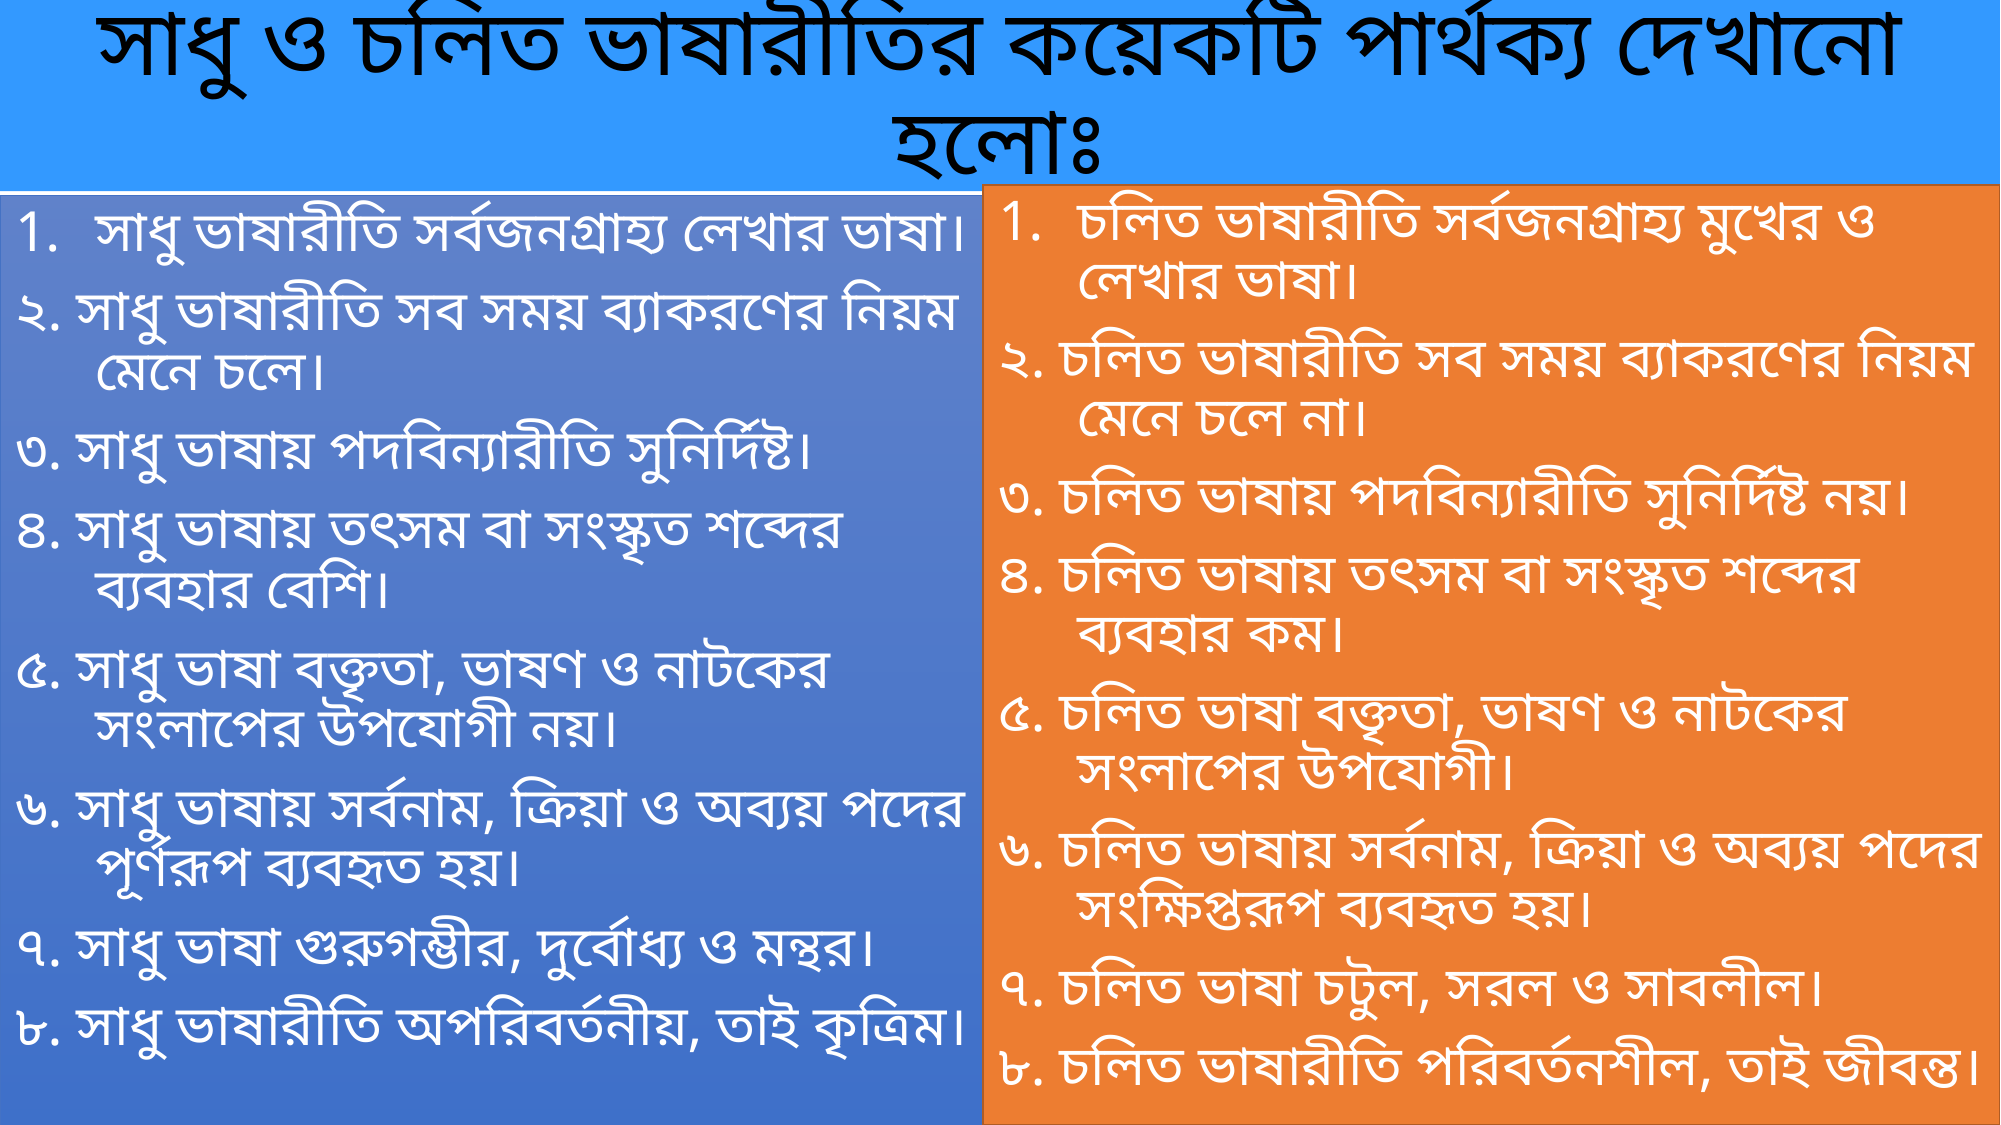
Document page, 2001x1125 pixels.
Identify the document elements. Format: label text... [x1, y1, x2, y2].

list চলিত ভাষারীতি সর্বজনগ্রাহ্য মুখের ও লেখার ভাষা। ২. চলিত ভাষারীতি সব সময় ব্যাকরণের নিয়ম মেনে চলে না। ৩. চলিত ভাষায় পদবিন্যারীতি সুনির্দিষ্ট নয়। ৪. চলিত ভাষায় তৎসম বা সংস্কৃত শব্দের ব্যবহার কম। ৫. চলিত ভাষা বক্তৃতা, ভাষণ ও নাটকের সংলাপের উপযোগী। ৬. চলিত ভাষায় সর্বনাম, ক্রিয়া ও অব্যয় পদের সংক্ষিপ্তরূপ ব্যবহৃত হয়। ৭. চলিত ভাষা চটুল, সরল ও সাবলীল। ৮. চলিত ভাষারীতি পরিবর্তনশীল, তাই জীবন্ত। [982, 184, 2000, 1125]
list সাধু ভাষারীতি সর্বজনগ্রাহ্য লেখার ভাষা। ২. সাধু ভাষারীতি সব সময় ব্যাকরণের নিয়ম মেনে চলে। ৩. সাধু ভাষায় পদবিন্যারীতি সুনির্দিষ্ট। ৪. সাধু ভাষায় তৎসম বা সংস্কৃত শব্দের ব্যবহার বেশি। ৫. সাধু ভাষা বক্তৃতা, ভাষণ ও নাটকের সংলাপের উপযোগী নয়। ৬. সাধু ভাষায় সর্বনাম, ক্রিয়া ও অব্যয় পদের পূর্ণরূপ ব্যবহৃত হয়। ৭. সাধু ভাষা গুরুগম্ভীর, দুর্বোধ্য ও মন্থর। ৮. সাধু ভাষারীতি অপরিবর্তনীয়, তাই কৃত্রিম। [0, 195, 982, 1125]
title সাধু ও চলিত ভাষারীতির কয়েকটি পার্থক্য দেখানো হলোঃ [0, 0, 2000, 192]
